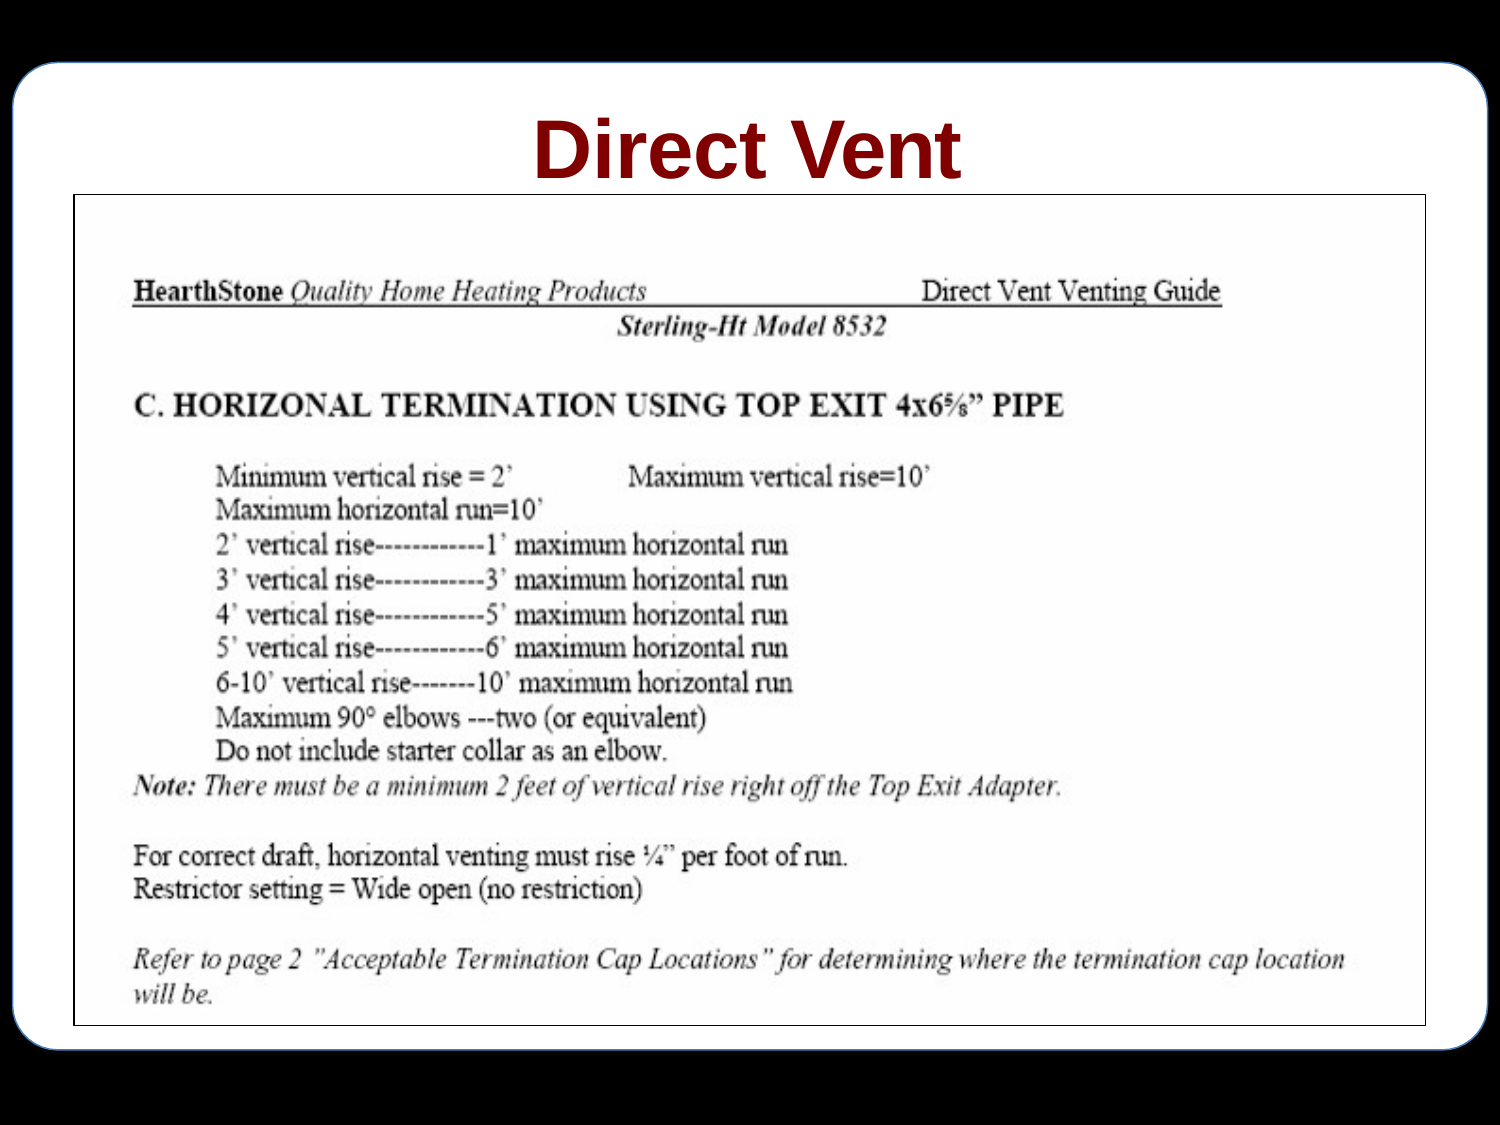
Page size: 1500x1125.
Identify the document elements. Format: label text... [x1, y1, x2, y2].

text_box [74, 194, 1426, 1026]
title Direct Vent [530, 93, 971, 194]
text_box [12, 62, 1488, 1050]
picture [11, 65, 1489, 1055]
